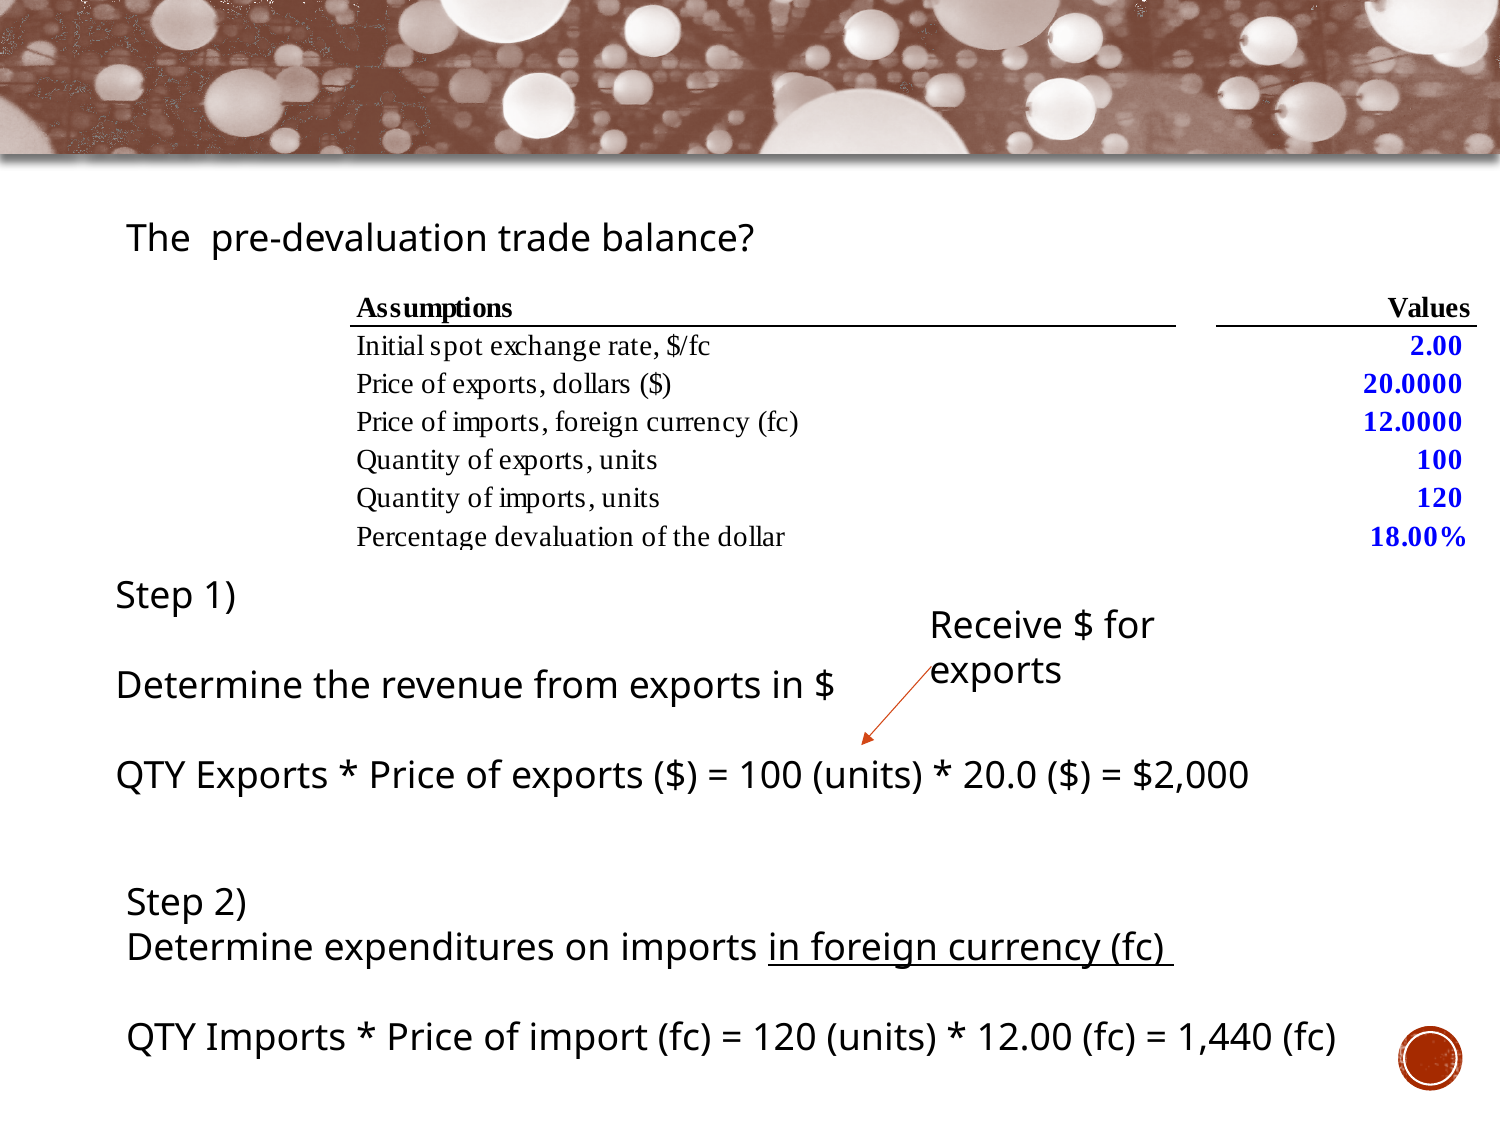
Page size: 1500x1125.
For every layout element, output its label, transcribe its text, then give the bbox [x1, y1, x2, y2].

text_box Step 1) Determine the revenue from exports in $ QTY Exports * Price of exports ($) = 100 (units) * 20.0 ($) = $2,000 [100, 563, 1364, 804]
picture [350, 291, 1477, 549]
text_box Receive $ for exports [914, 594, 1241, 699]
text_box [863, 667, 930, 743]
text_box Step 2) Determine expenditures on imports in foreign currency (fc) QTY Imports * Price of import (fc) = 120 (units) * 12.00 (fc) = 1,440 (fc) [111, 870, 1462, 1066]
text_box The pre-devaluation trade balance? [111, 206, 862, 267]
